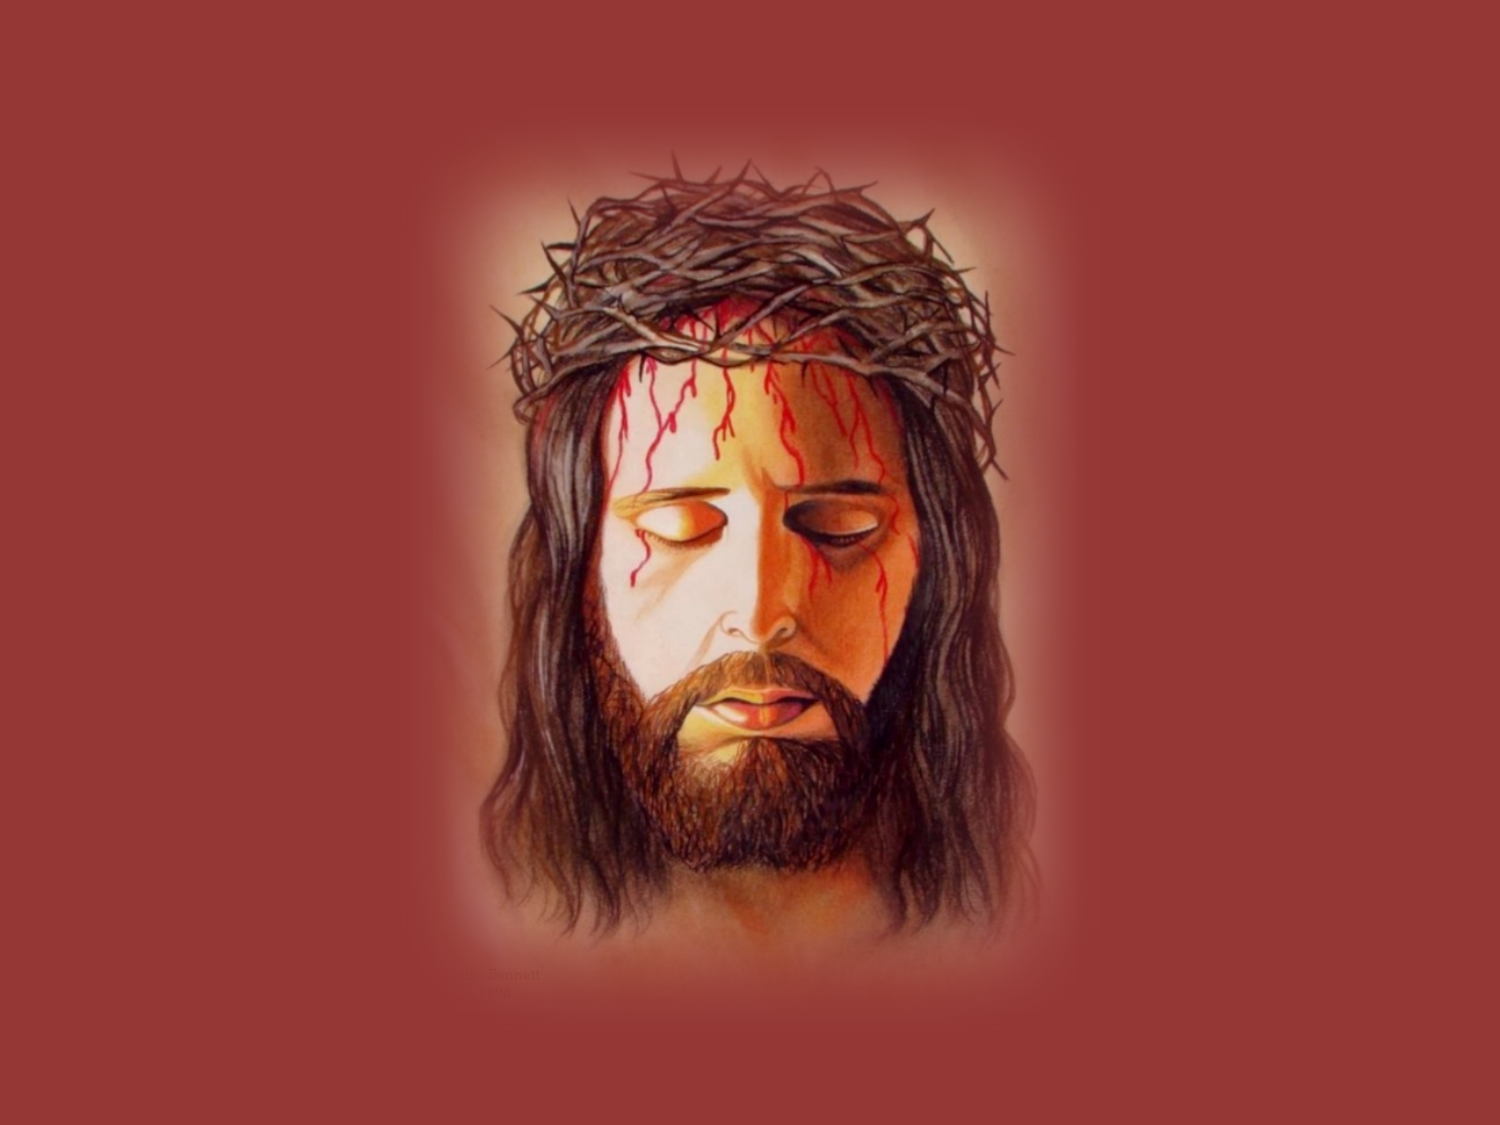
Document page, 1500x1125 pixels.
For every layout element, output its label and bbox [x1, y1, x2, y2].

picture [392, 99, 1108, 1042]
